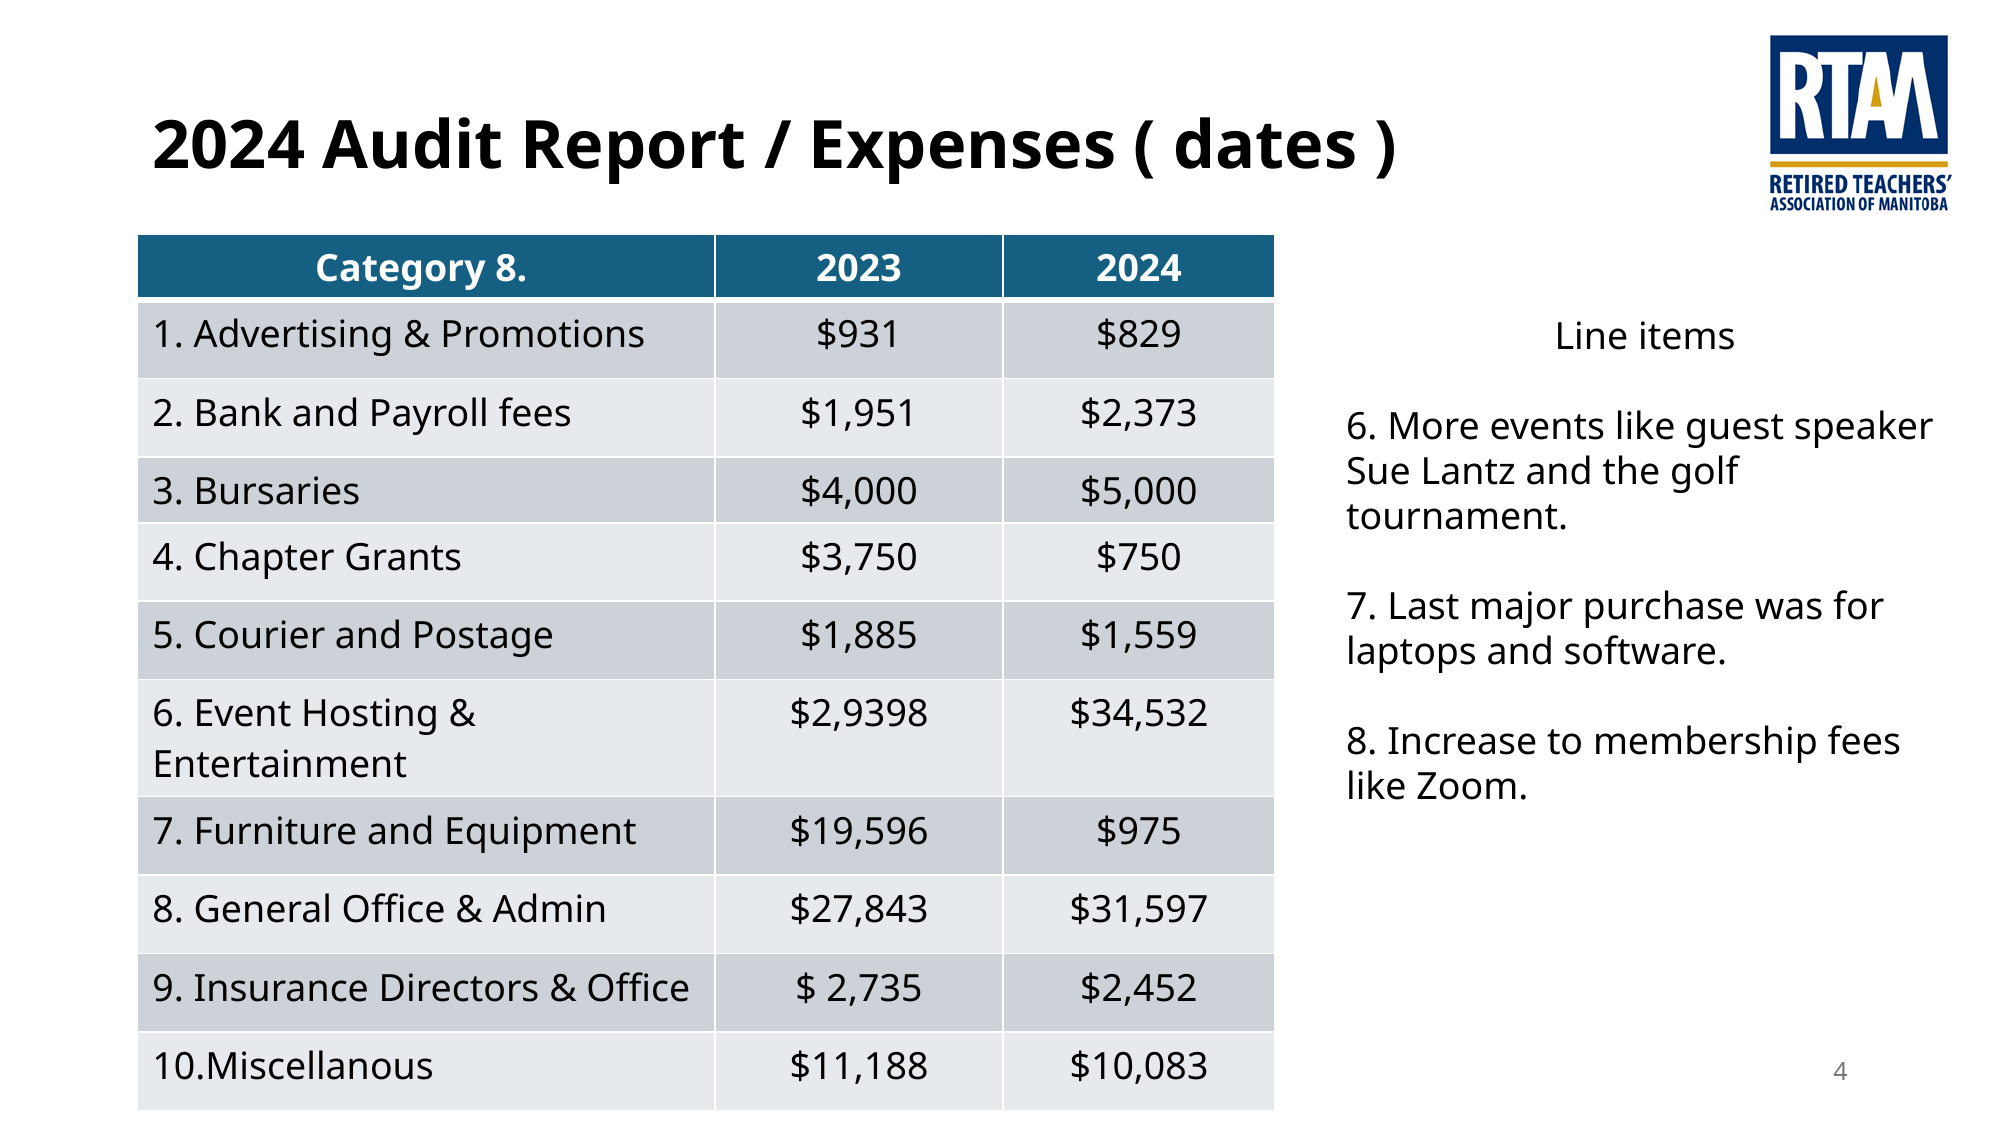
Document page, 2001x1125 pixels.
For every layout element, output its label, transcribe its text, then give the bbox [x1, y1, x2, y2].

table_cell 7. Furniture and Equipment [138, 797, 714, 874]
table_cell 3. Bursaries [138, 458, 714, 522]
title 2024 Audit Report / Expenses ( dates ) [137, 59, 1863, 234]
table_cell $34,532 [1004, 680, 1274, 796]
table_cell $ 2,735 [716, 954, 1002, 1031]
table_cell $3,750 [716, 524, 1002, 600]
table_header 2024 [1004, 235, 1274, 297]
table_cell $2,9398 [716, 680, 1002, 796]
table_cell $1,951 [716, 379, 1002, 456]
table_cell $27,843 [716, 876, 1002, 953]
table_cell $1,885 [716, 602, 1002, 679]
table_cell $5,000 [1004, 458, 1274, 522]
table_cell $2,373 [1004, 379, 1274, 456]
table_header 2023 [716, 235, 1002, 297]
table_cell $11,188 [716, 1103, 1002, 1110]
table_cell $10,083 [1004, 1033, 1274, 1042]
footer RTAM Treasurers Report [662, 1042, 1338, 1103]
table_cell $2,452 [1004, 954, 1274, 1031]
table_cell $1,559 [1004, 602, 1274, 679]
table_cell 10.Miscellanous [138, 1033, 714, 1110]
table_cell $4,000 [716, 458, 1002, 522]
table_cell $11,188 [716, 1033, 1002, 1042]
table_cell $19,596 [716, 797, 1002, 874]
table_header Category 8. [138, 235, 714, 297]
table_cell 2. Bank and Payroll fees [138, 379, 714, 456]
picture [1760, 26, 1957, 219]
table_cell 4. Chapter Grants [138, 524, 714, 600]
table_cell 1. Advertising & Promotions [138, 303, 714, 378]
text_box Line items 6. More events like guest speaker Sue Lantz and the golf tournament. 7. Last major purchase was for laptops and software. 8. Increase to membership fees like Zoom. [1331, 304, 1969, 860]
table_cell 5. Courier and Postage [138, 602, 714, 679]
table_cell 8. General Office & Admin [138, 876, 714, 953]
table_cell $931 [716, 303, 1002, 378]
table_cell $10,083 [1004, 1103, 1274, 1110]
table_cell $750 [1004, 524, 1274, 600]
table_cell 9. Insurance Directors & Office [138, 954, 714, 1031]
table_cell $975 [1004, 797, 1274, 874]
table_cell 6. Event Hosting & Entertainment [138, 680, 714, 796]
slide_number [137, 1042, 588, 1103]
table_cell $31,597 [1004, 876, 1274, 953]
table_cell $829 [1004, 303, 1274, 378]
slide_number 4 [1412, 1042, 1863, 1103]
